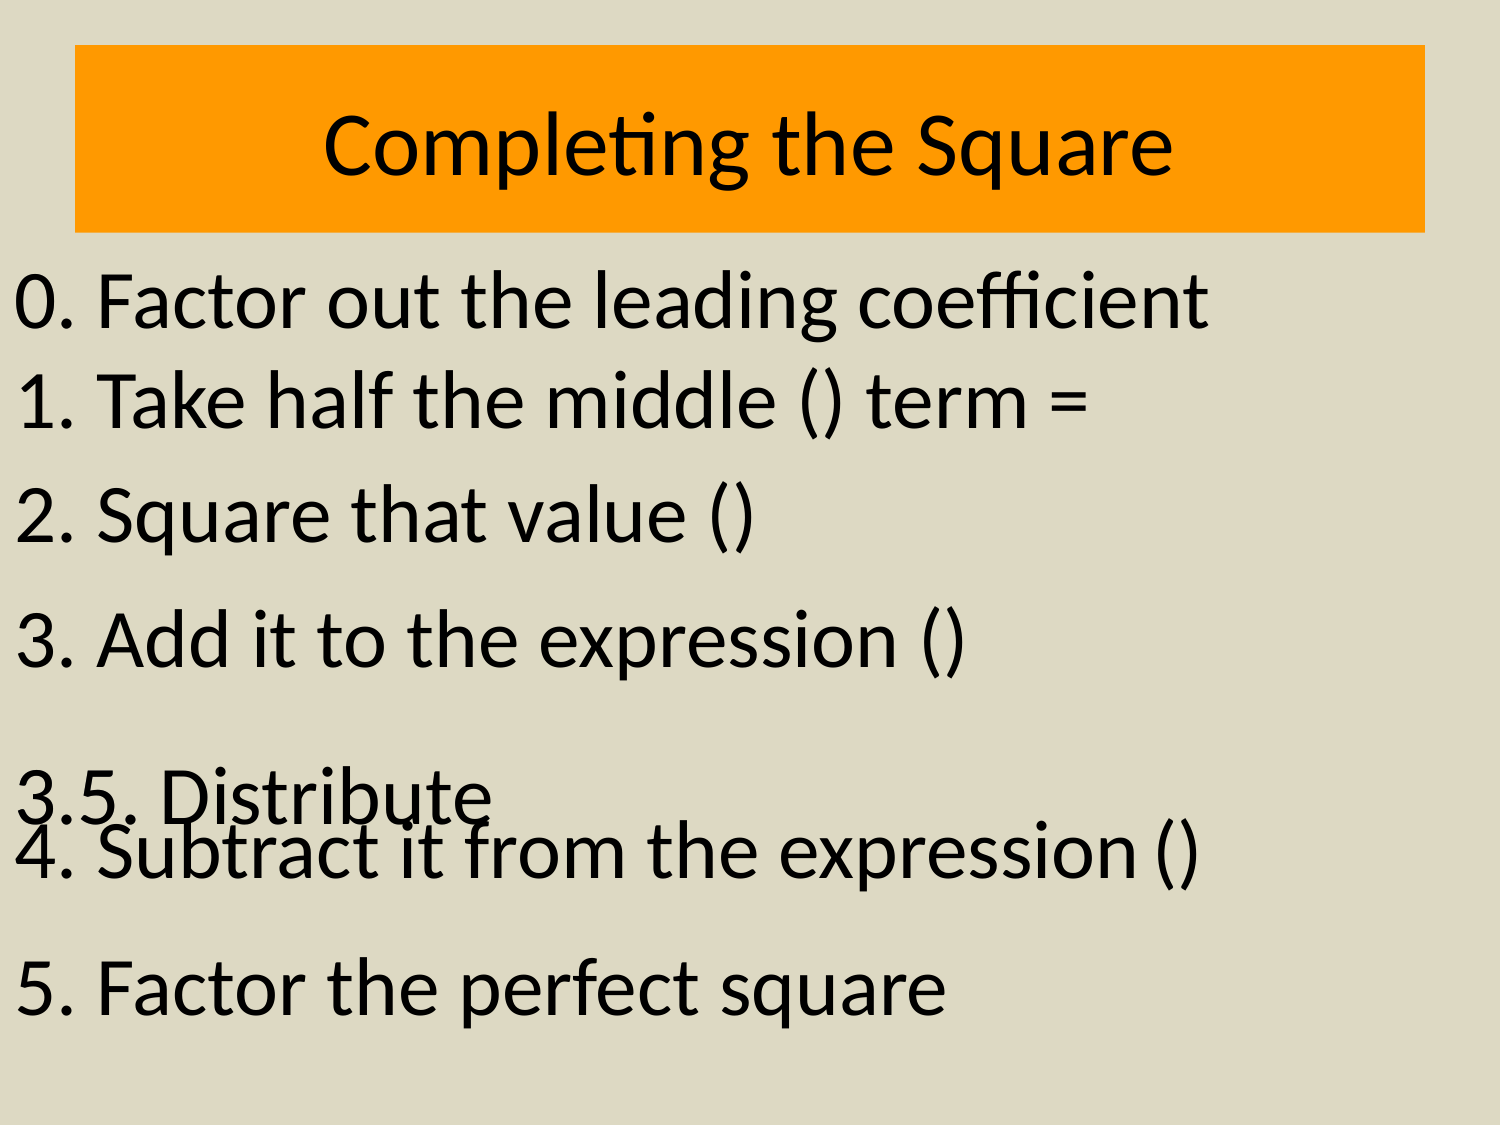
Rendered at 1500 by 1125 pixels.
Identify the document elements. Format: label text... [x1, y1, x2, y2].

text_box 0. Factor out the leading coefficient [0, 237, 1388, 353]
text_box 3.5. Distribute [0, 733, 1388, 849]
title Completing the Square [75, 45, 1425, 233]
